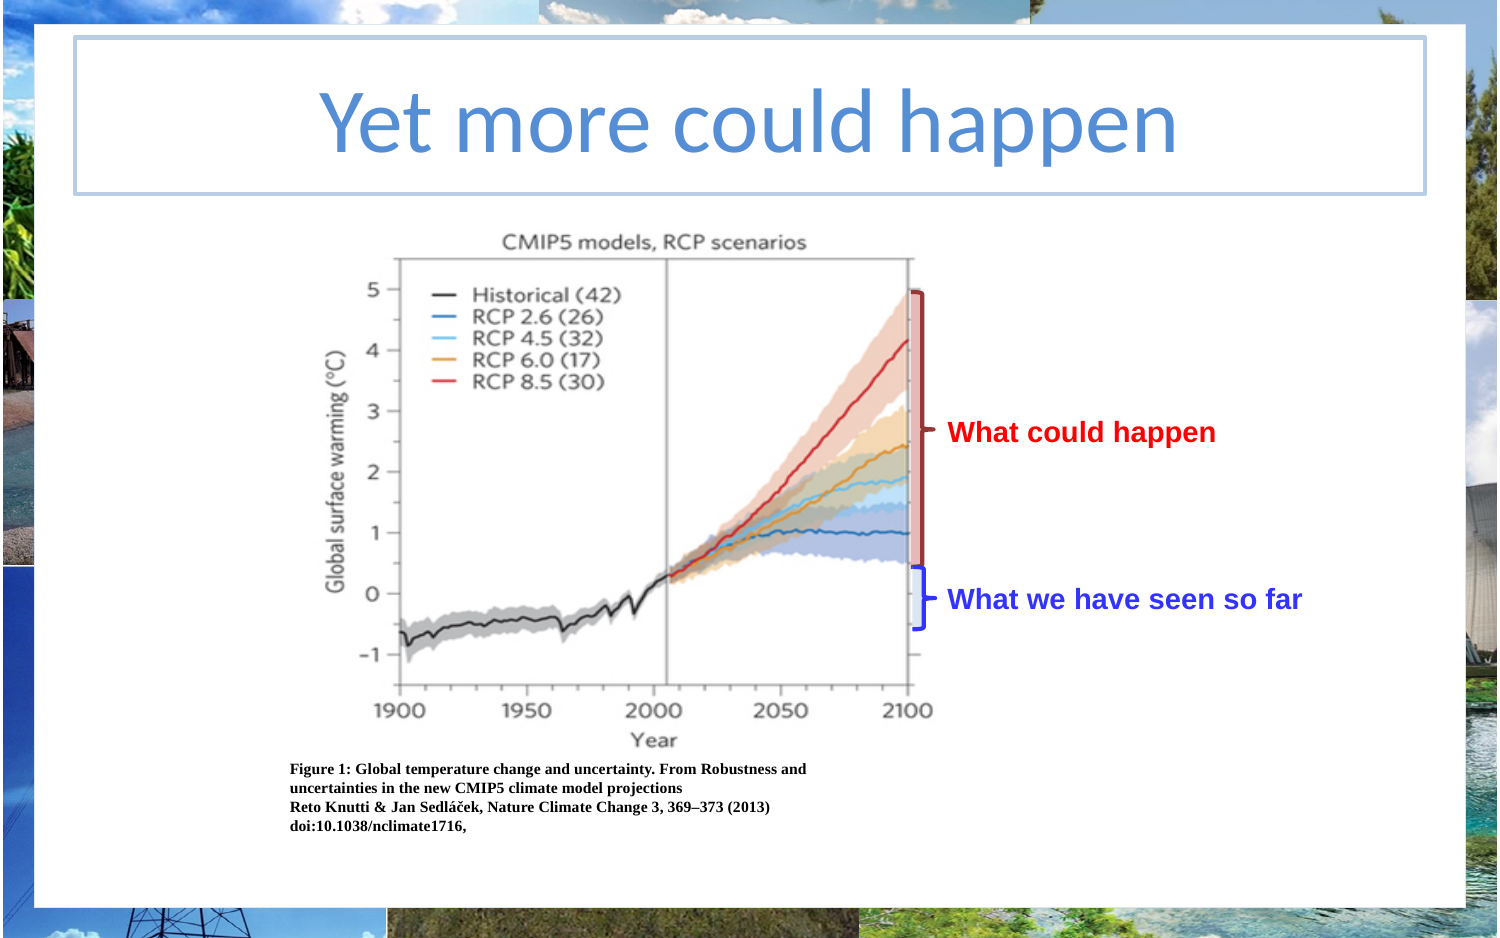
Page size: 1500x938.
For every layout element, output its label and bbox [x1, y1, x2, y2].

text_box [274, 218, 1320, 844]
picture [2, 0, 1498, 938]
